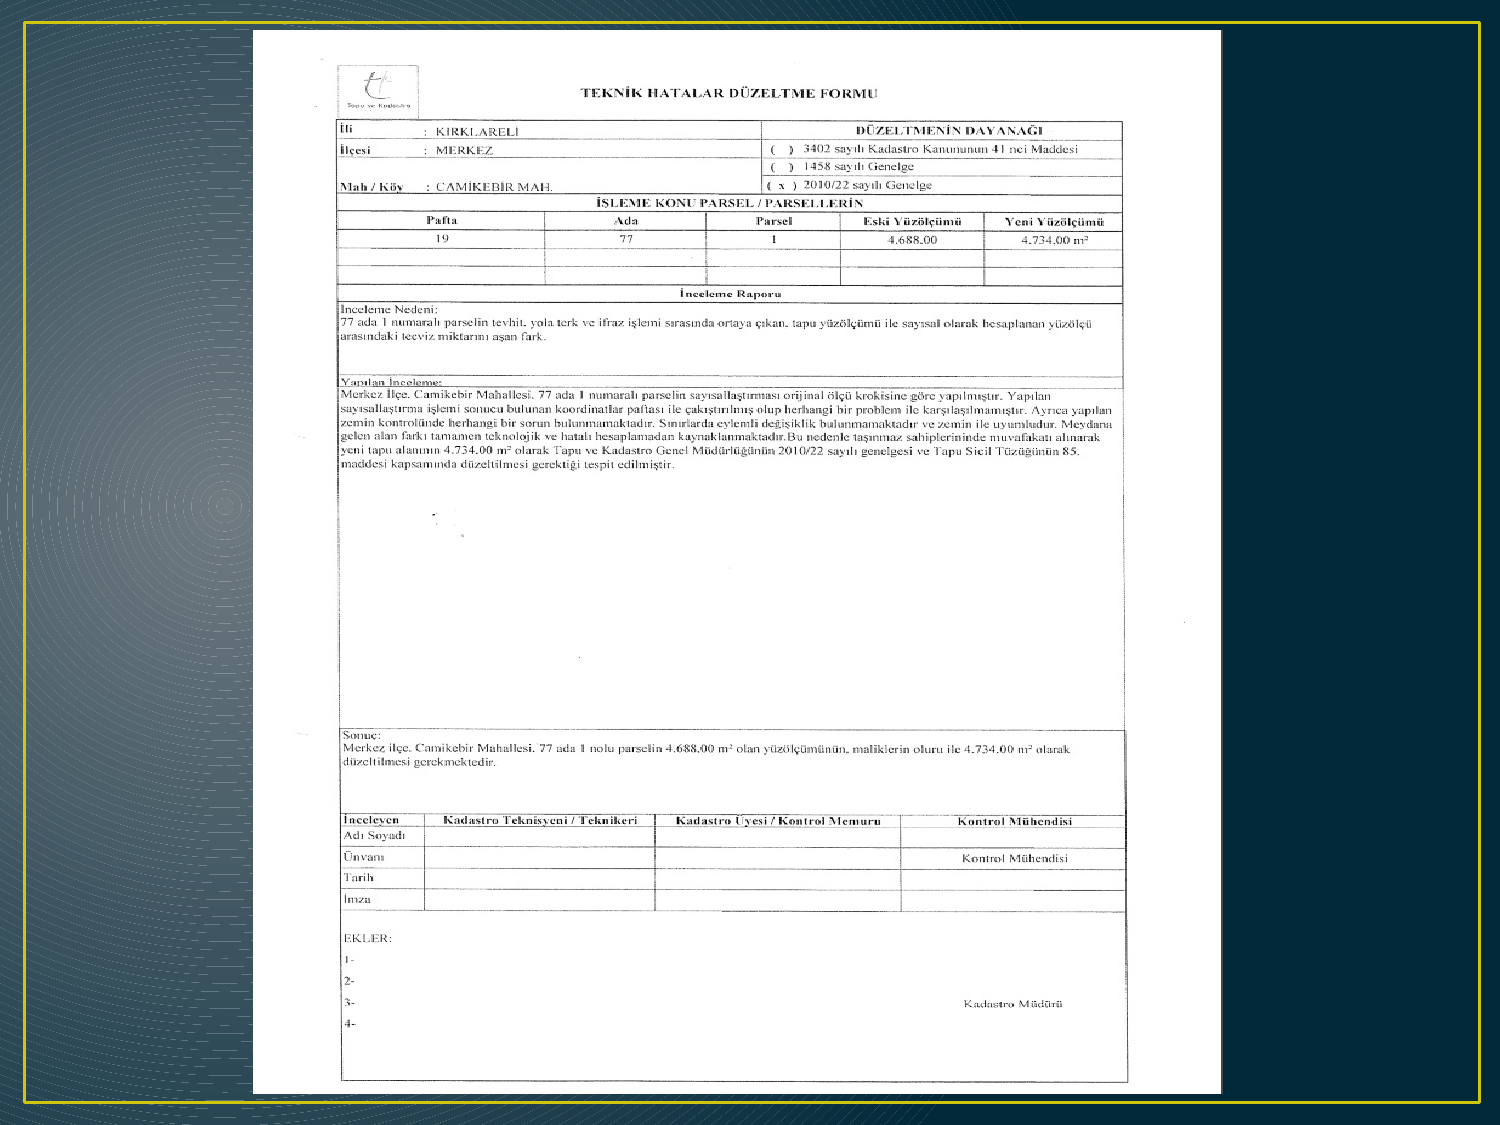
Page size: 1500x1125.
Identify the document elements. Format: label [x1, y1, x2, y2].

picture [253, 24, 1222, 1095]
